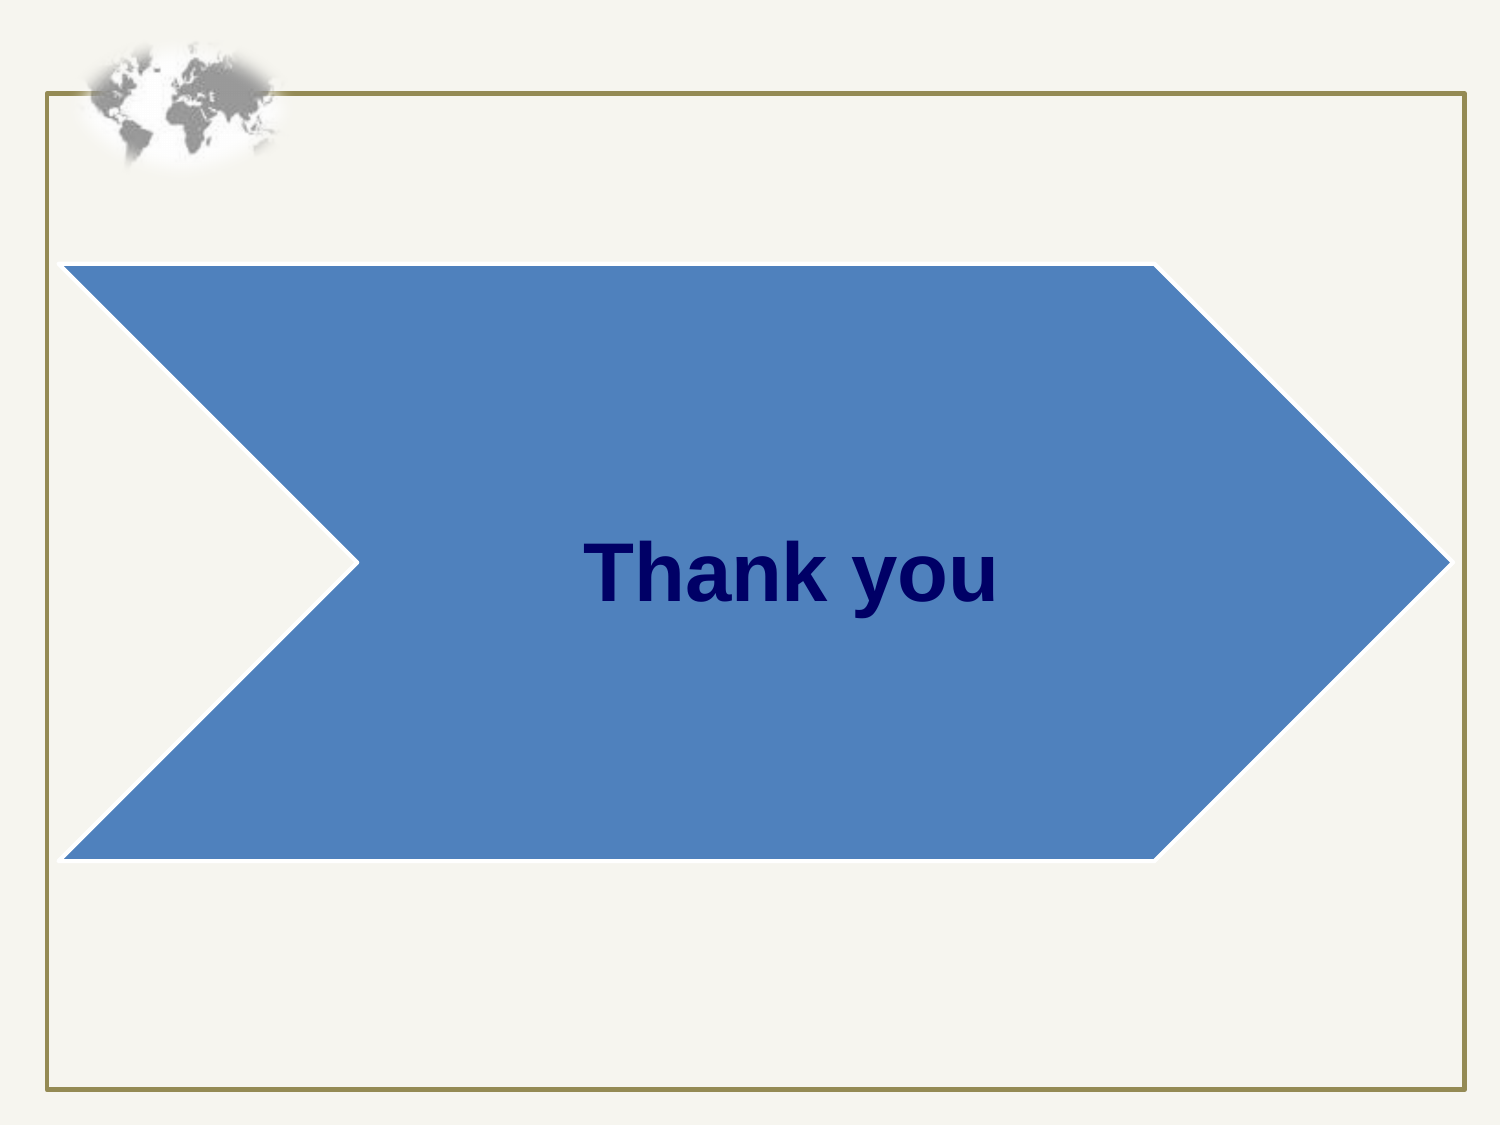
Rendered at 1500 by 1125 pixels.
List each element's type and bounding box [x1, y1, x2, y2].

picture [58, 30, 305, 188]
text_box [45, 92, 1467, 1092]
text_box [58, 263, 1454, 862]
